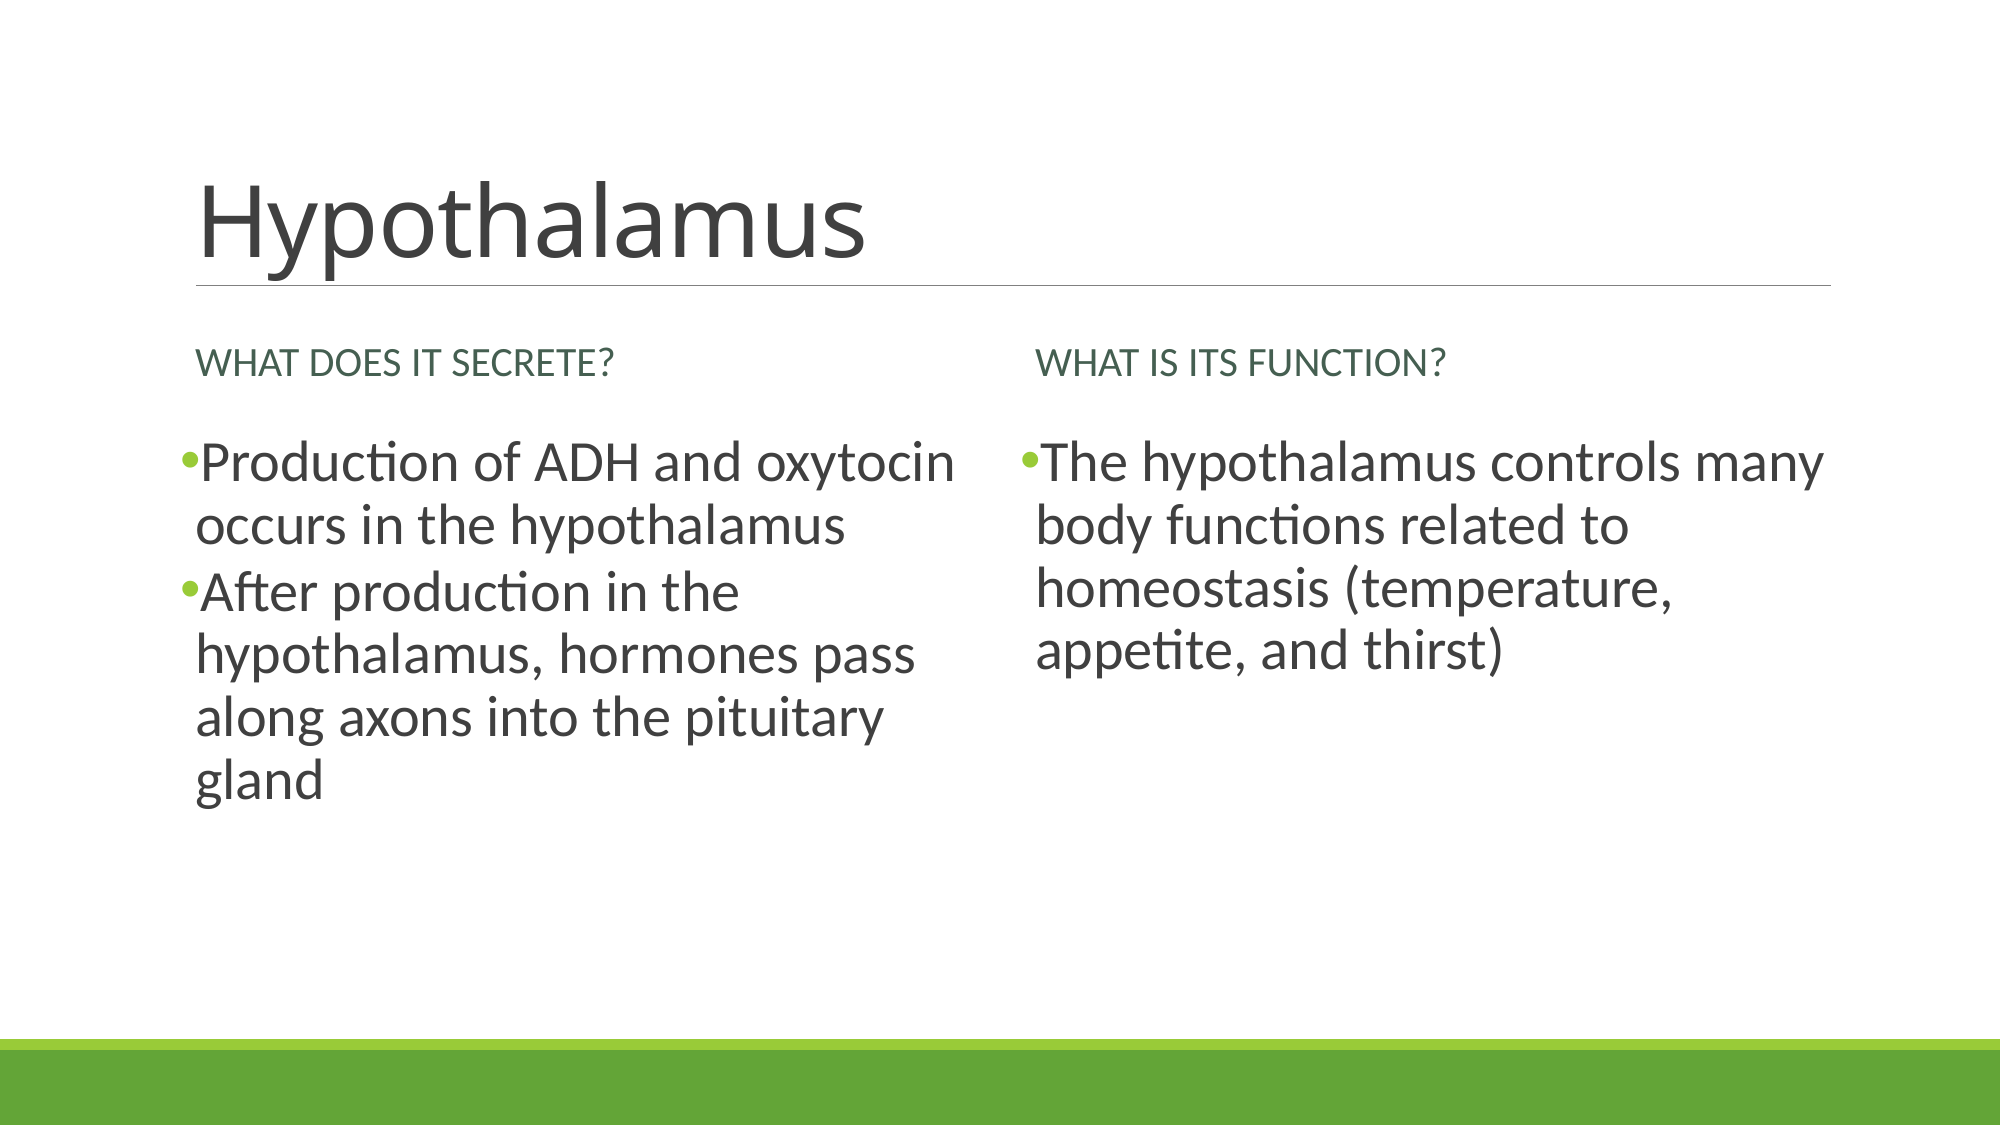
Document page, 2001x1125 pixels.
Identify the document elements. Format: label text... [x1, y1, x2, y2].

list The hypothalamus controls many body functions related to homeostasis (temperature, appetite, and thirst) [1020, 423, 1830, 978]
list What is its function? [1020, 302, 1830, 423]
list Production of ADH and oxytocin occurs in the hypothalamus After production in the hypothalamus, hormones pass along axons into the pituitary gland [180, 423, 990, 978]
list What does it secrete? [180, 302, 990, 423]
title Hypothalamus [180, 47, 1830, 285]
